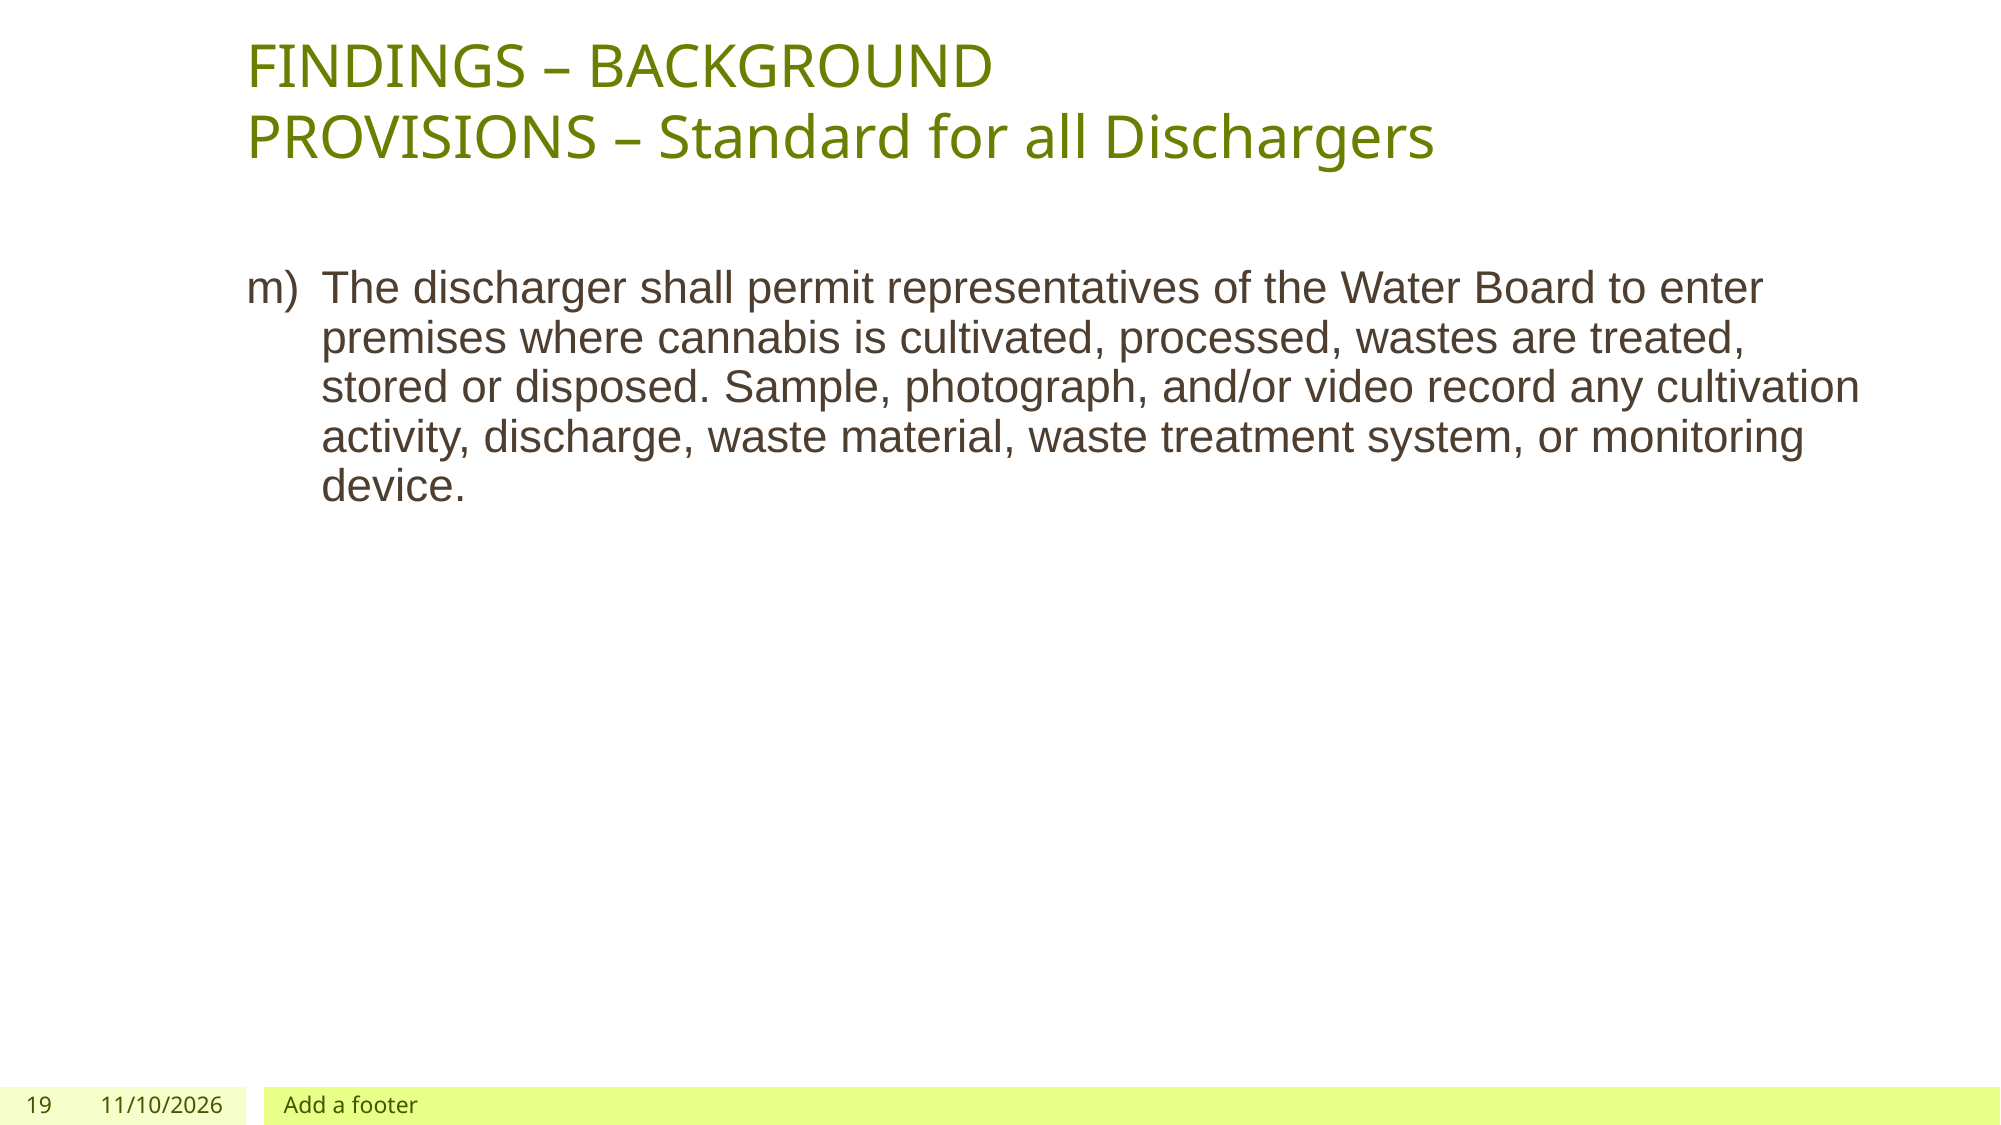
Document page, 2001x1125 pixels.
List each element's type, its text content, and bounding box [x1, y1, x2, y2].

list The discharger shall permit representatives of the Water Board to enter premises where cannabis is cultivated, processed, wastes are treated, stored or disposed. Sample, photograph, and/or video record any cultivation activity, discharge, waste material, waste treatment system, or monitoring device. [231, 256, 1900, 1080]
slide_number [74, 1087, 239, 1125]
title FINDINGS – BACKGROUND PROVISIONS – Standard for all Dischargers [231, 18, 1769, 178]
footer Add a footer [268, 1087, 1769, 1125]
slide_number 19 [0, 1087, 68, 1125]
